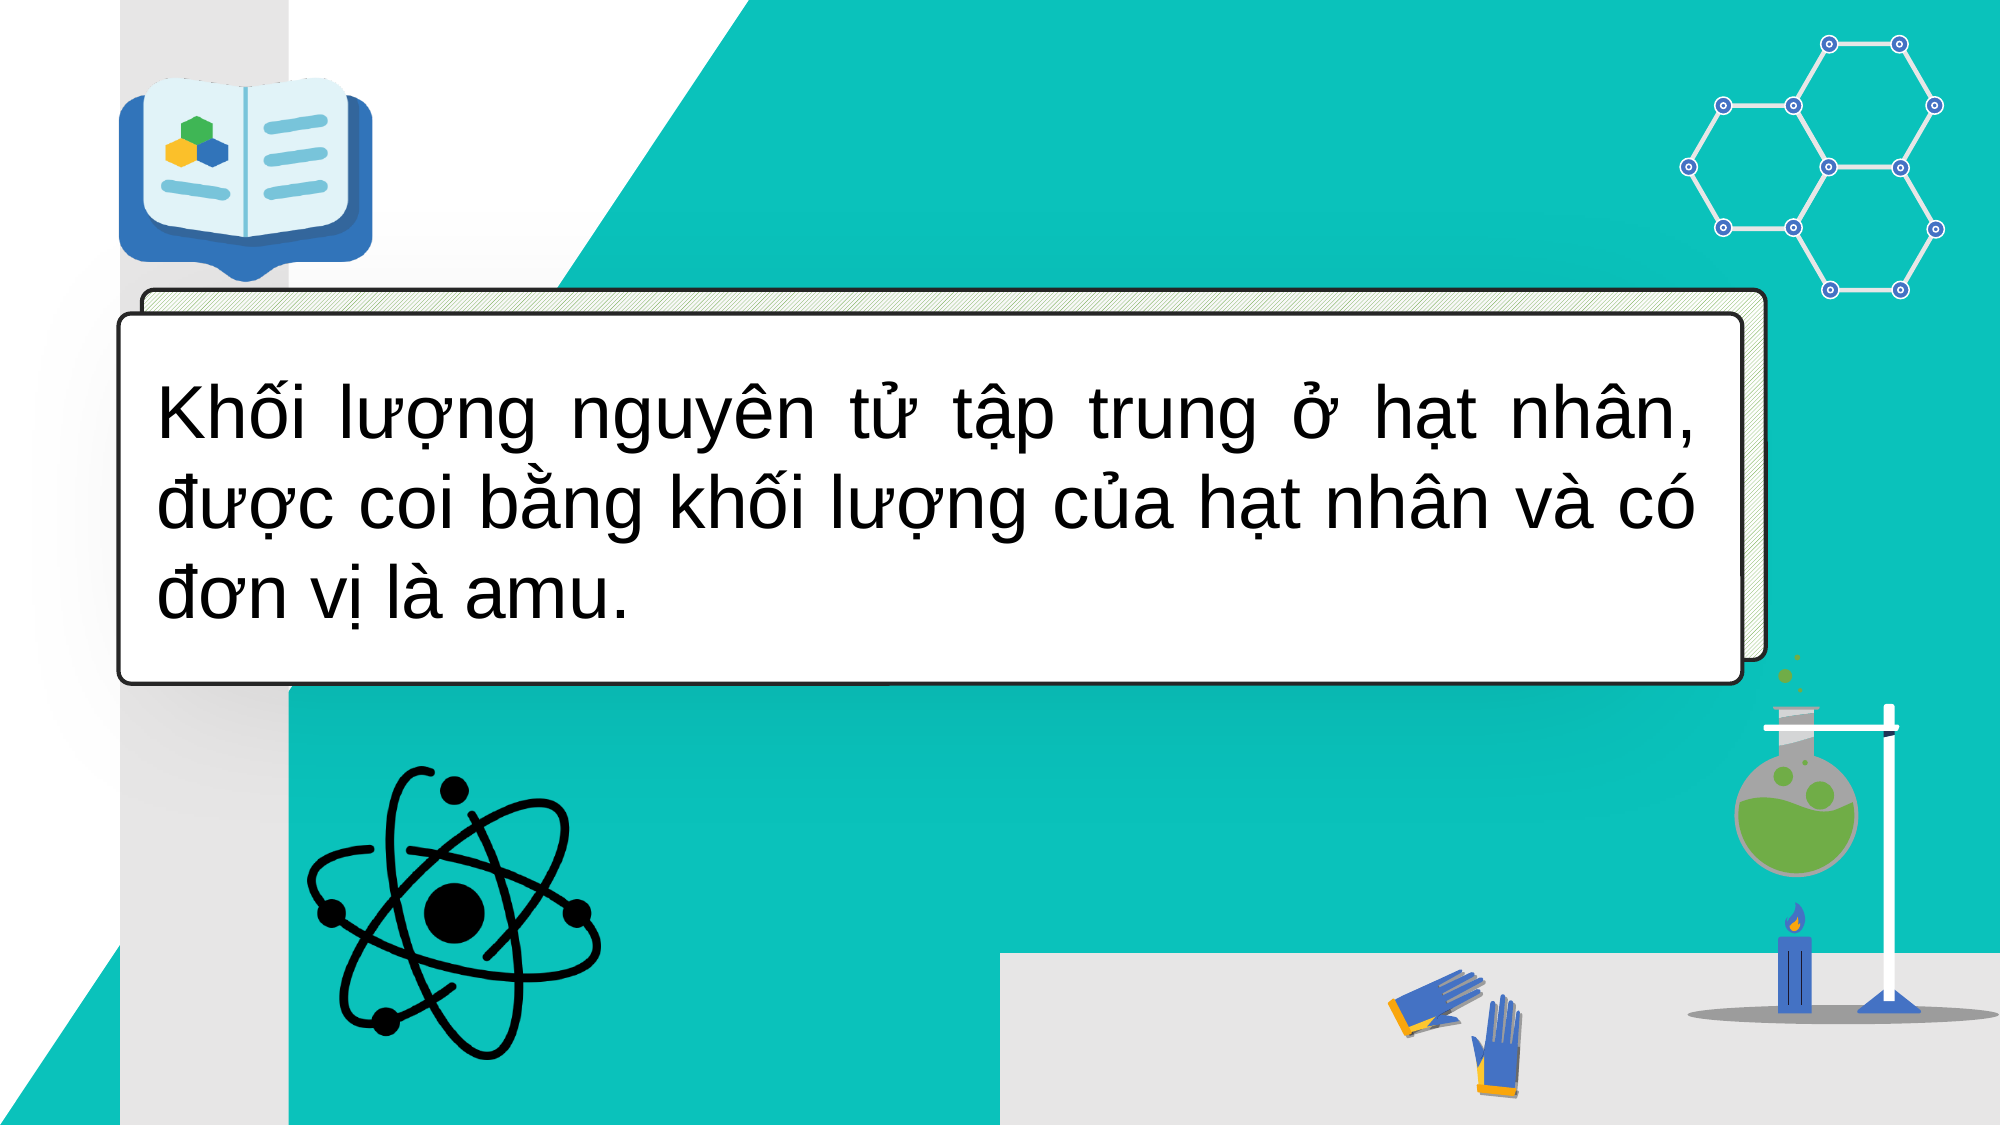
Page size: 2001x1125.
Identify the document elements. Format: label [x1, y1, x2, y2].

picture [307, 766, 601, 1060]
text_box [118, 289, 1766, 684]
picture [103, 62, 388, 296]
text_box [1378, 654, 1999, 1115]
text_box [1680, 35, 1945, 299]
